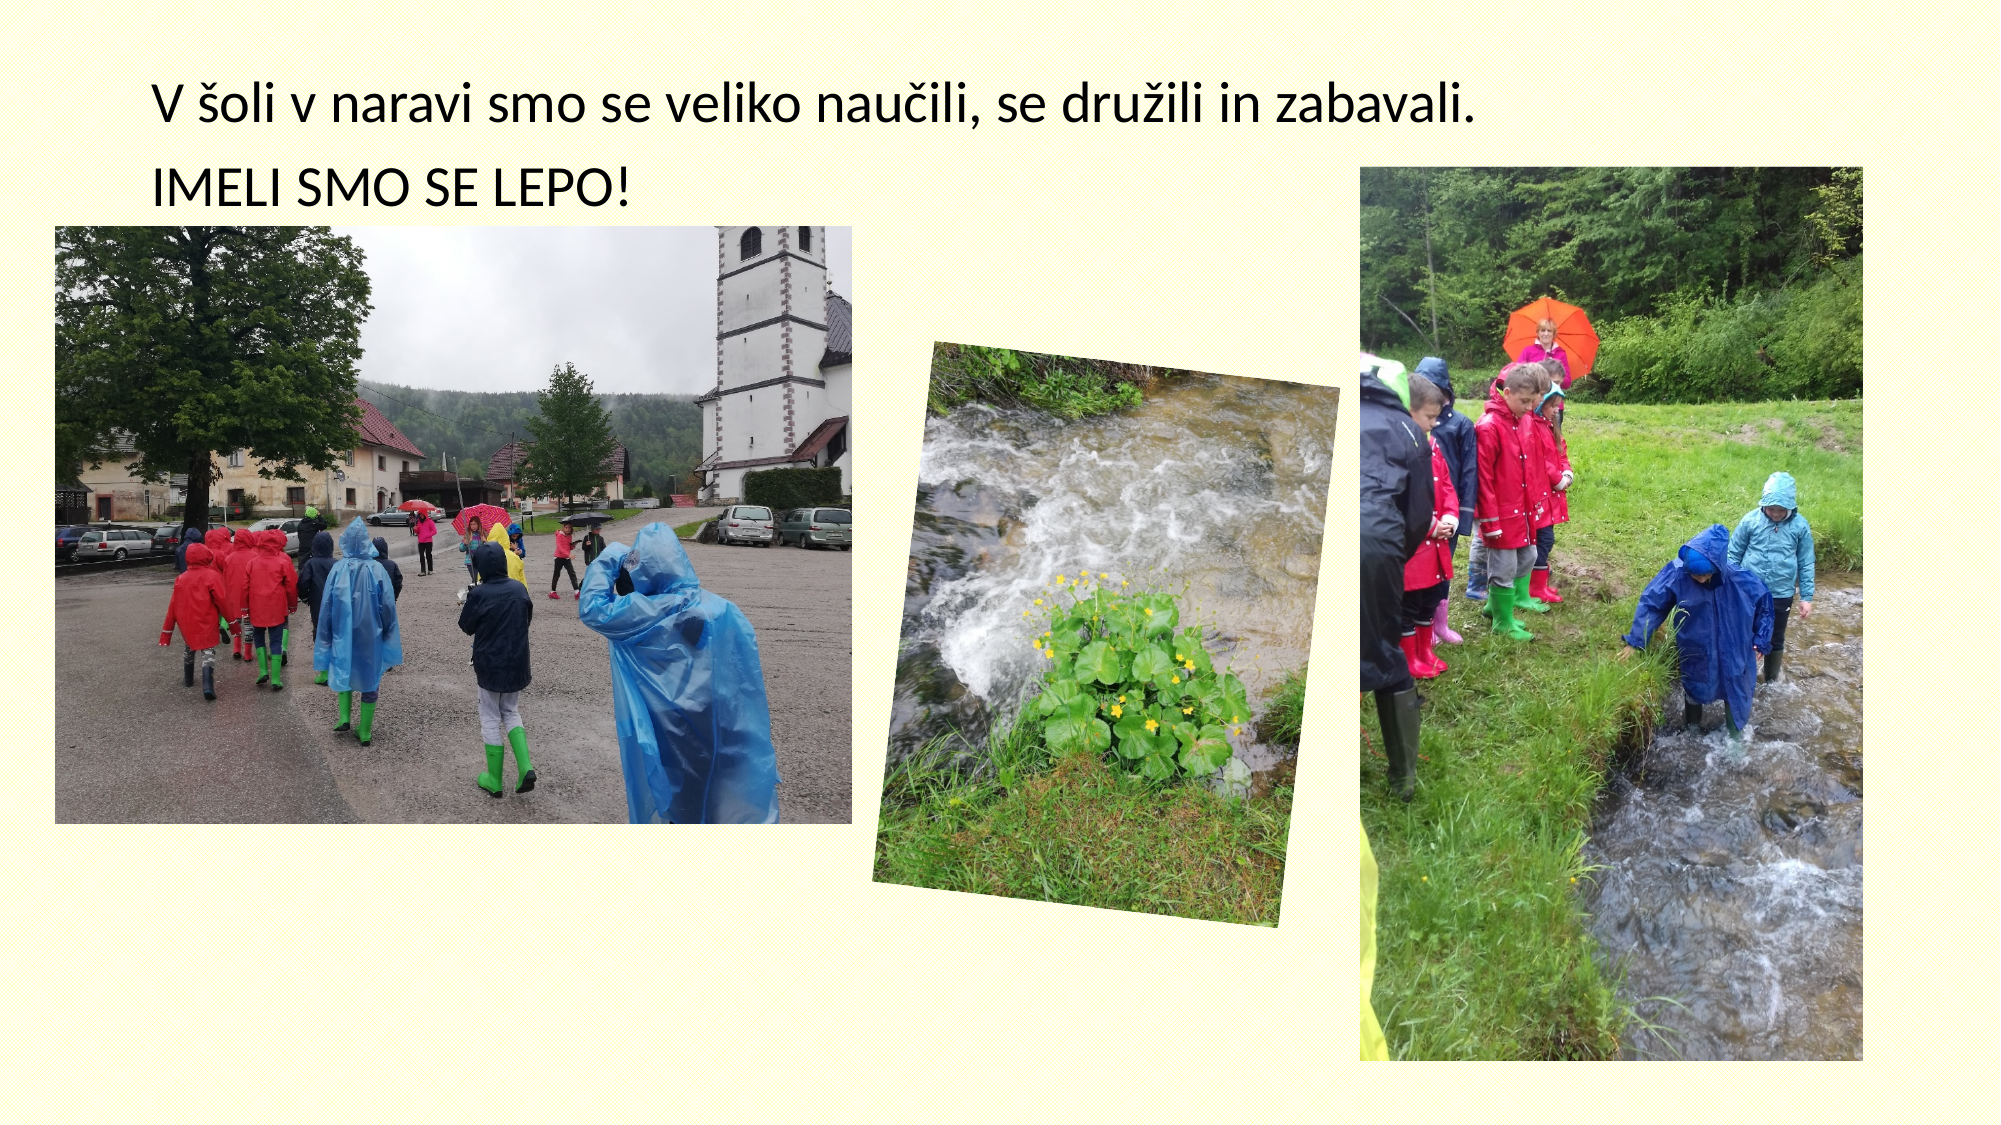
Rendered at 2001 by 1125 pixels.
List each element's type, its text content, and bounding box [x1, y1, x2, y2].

picture [872, 168, 2000, 1061]
list V šoli v naravi smo se veliko naučili, se družili in zabavali. IMELI SMO SE LEPO! [136, 65, 1861, 1012]
picture [55, 226, 852, 824]
